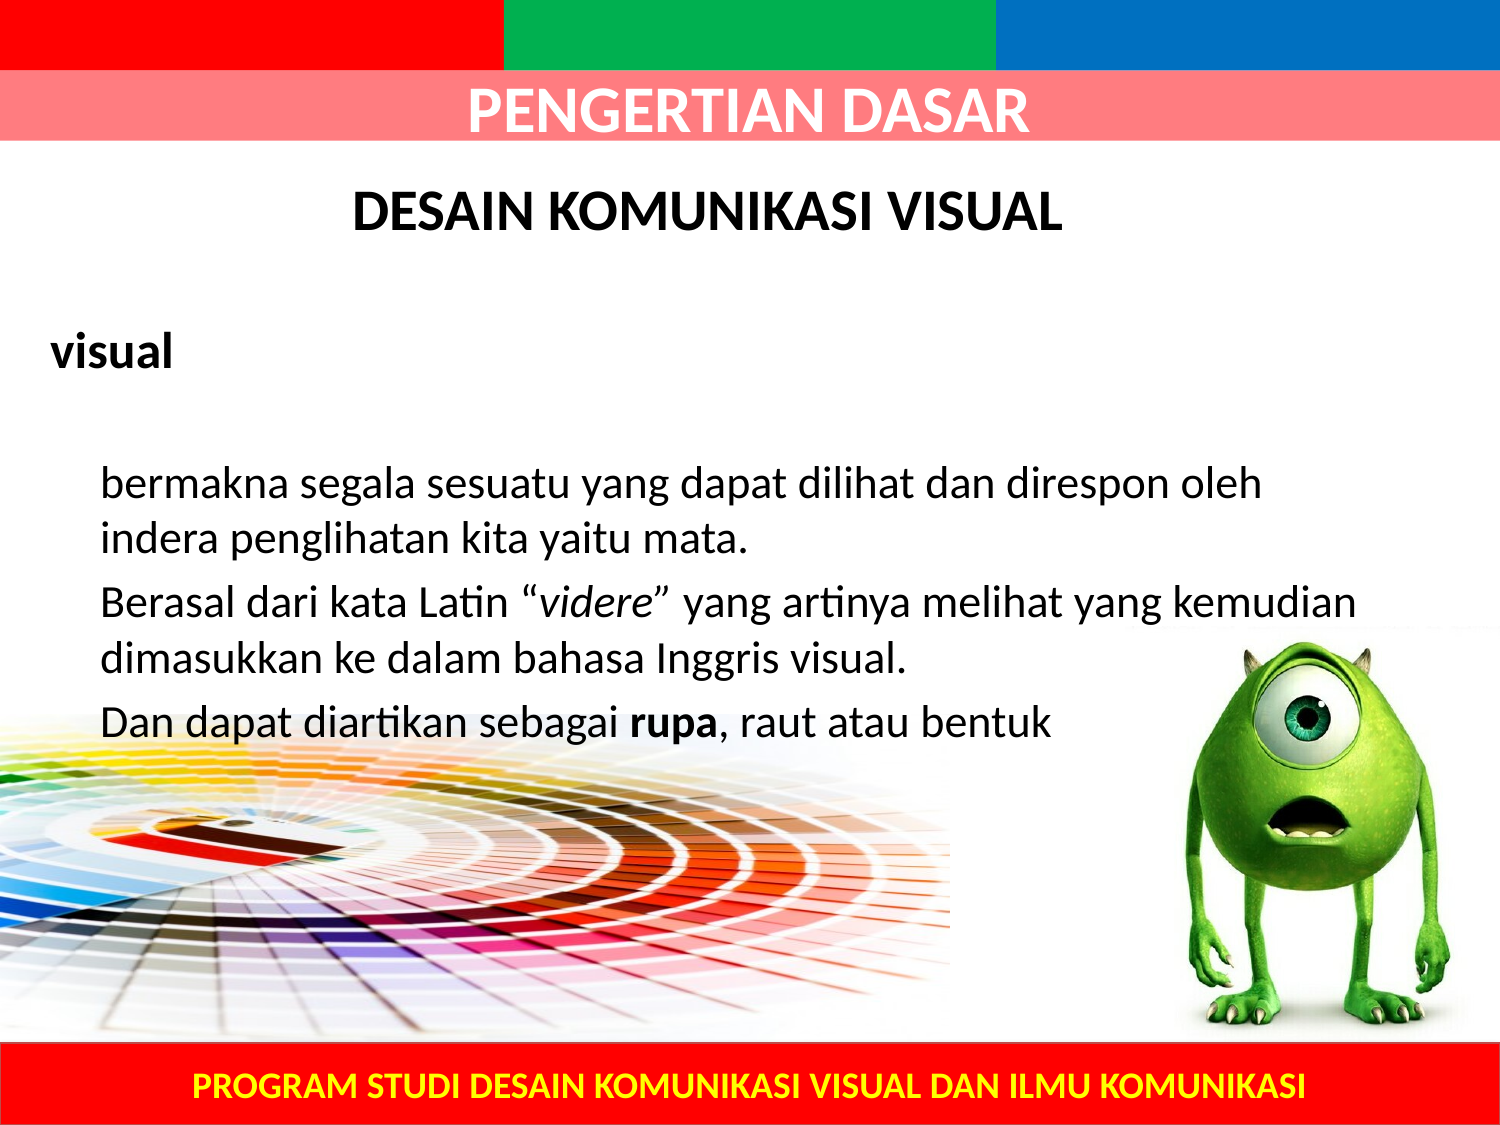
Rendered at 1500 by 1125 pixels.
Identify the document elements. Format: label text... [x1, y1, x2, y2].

text_box PROGRAM STUDI DESAIN KOMUNIKASI VISUAL DAN ILMU KOMUNIKASI [0, 1042, 1500, 1125]
list DESAIN KOMUNIKASI VISUAL visual bermakna segala sesuatu yang dapat dilihat dan direspon oleh indera penglihatan kita yaitu mata. Berasal dari kata Latin “videre” yang artinya melihat yang kemudian dimasukkan ke dalam bahasa Inggris visual. Dan dapat diartikan sebagai rupa, raut atau bentuk [35, 164, 1395, 821]
text_box [0, 0, 502, 72]
text_box [502, 0, 998, 72]
picture [0, 714, 950, 1045]
text_box [998, 0, 1500, 72]
title PENGERTIAN DASAR [0, 72, 1500, 141]
picture [1124, 625, 1500, 1044]
